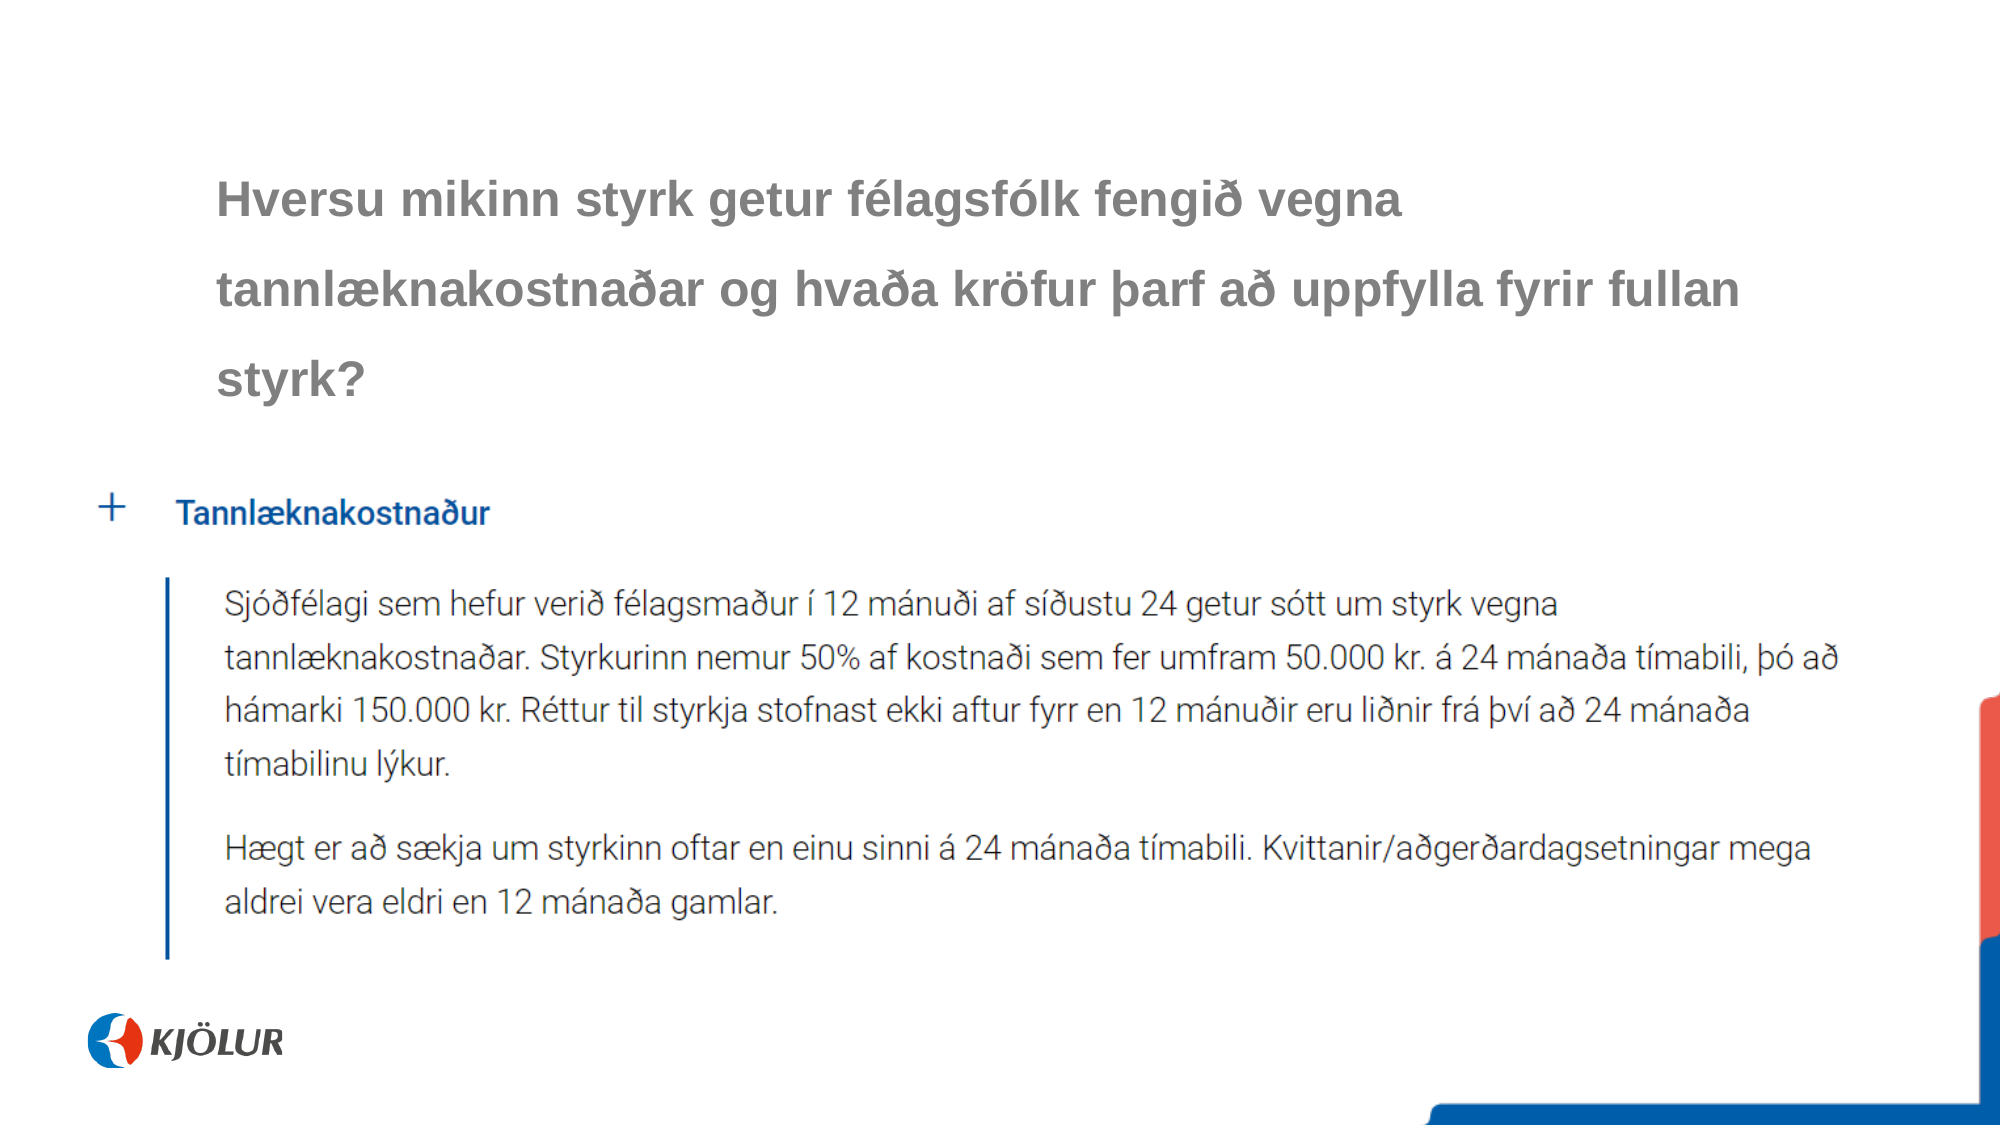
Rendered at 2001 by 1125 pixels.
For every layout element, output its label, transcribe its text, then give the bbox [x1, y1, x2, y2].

text_box Hversu mikinn styrk getur félagsfólk fengið vegna tannlæknakostnaðar og hvaða kröfur þarf að uppfylla fyrir fullan styrk? [202, 129, 1859, 458]
picture [87, 1013, 283, 1068]
picture [87, 458, 2000, 1125]
